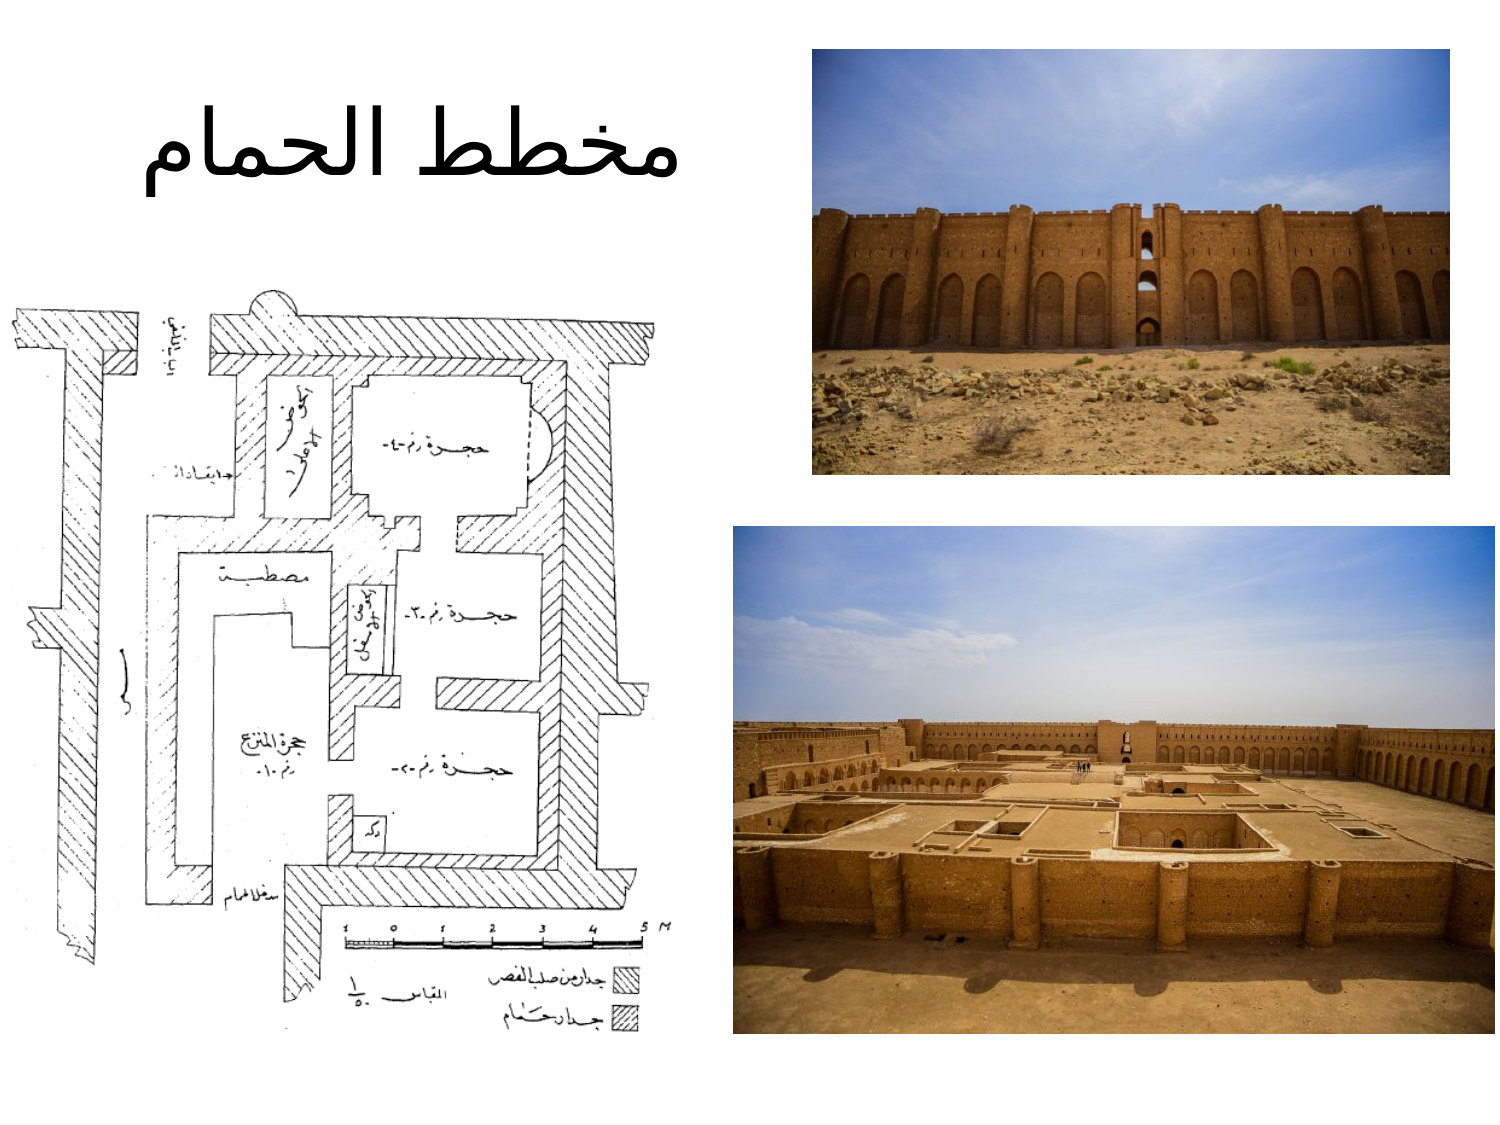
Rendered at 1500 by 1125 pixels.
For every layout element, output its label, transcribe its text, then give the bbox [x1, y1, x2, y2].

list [0, 290, 689, 1034]
title مخطط الحمام [75, 45, 750, 233]
picture [811, 48, 1450, 475]
picture [732, 525, 1495, 1034]
